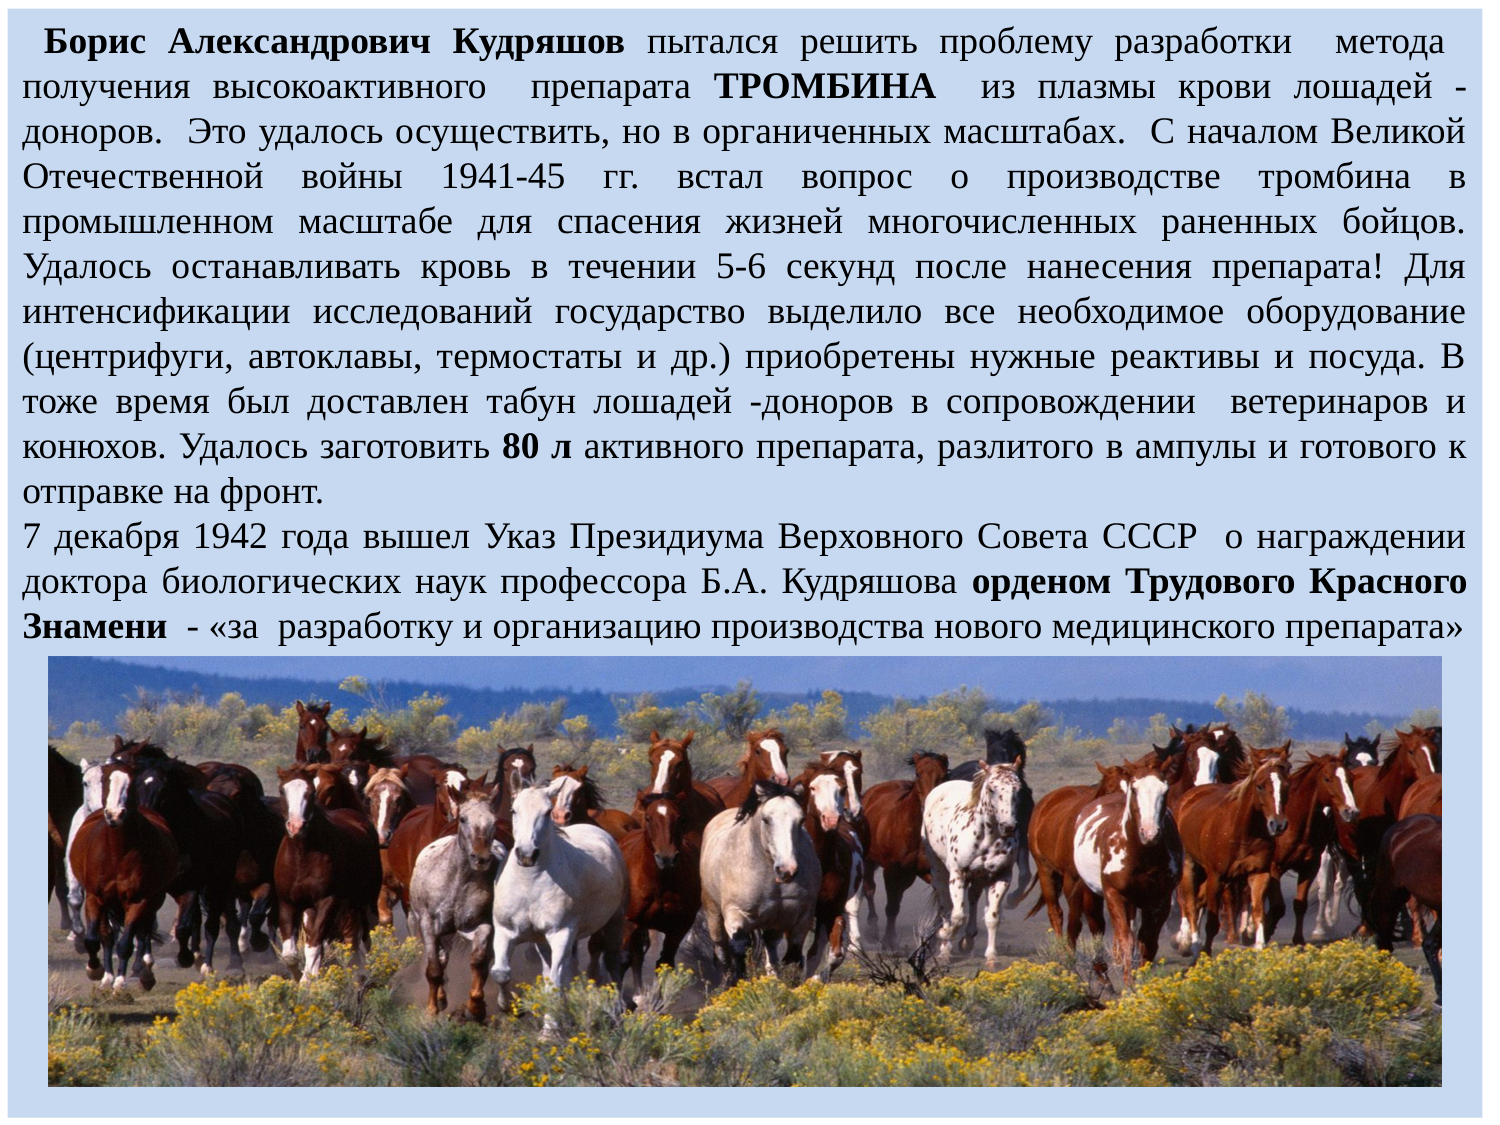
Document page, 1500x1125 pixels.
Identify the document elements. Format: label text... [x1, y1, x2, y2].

text_box Борис Александрович Кудряшов пытался решить проблему разработки метода получения высокоактивного препарата ТРОМБИНА из плазмы крови лошадей -доноров. Это удалось осуществить, но в органиченных масштабах. С началом Великой Отечественной войны 1941-45 гг. встал вопрос о производстве тромбина в промышленном масштабе для спасения жизней многочисленных раненных бойцов. Удалось останавливать кровь в течении 5-6 секунд после нанесения препарата! Для интенсификации исследований государство выделило все необходимое оборудование (центрифуги, автоклавы, термостаты и др.) приобретены нужные реактивы и посуда. В тоже время был доставлен табун лошадей -доноров в сопровождении ветеринаров и конюхов. Удалось заготовить 80 л активного препарата, разлитого в ампулы и готового к отправке на фронт. 7 декабря 1942 года вышел Указ Президиума Верховного Совета СССР о награждении доктора биологических наук профессора Б.А. Кудряшова орденом Трудового Красного Знамени - «за разработку и организацию производства нового медицинского препарата» [7, 8, 1483, 1118]
picture [47, 656, 1442, 1087]
